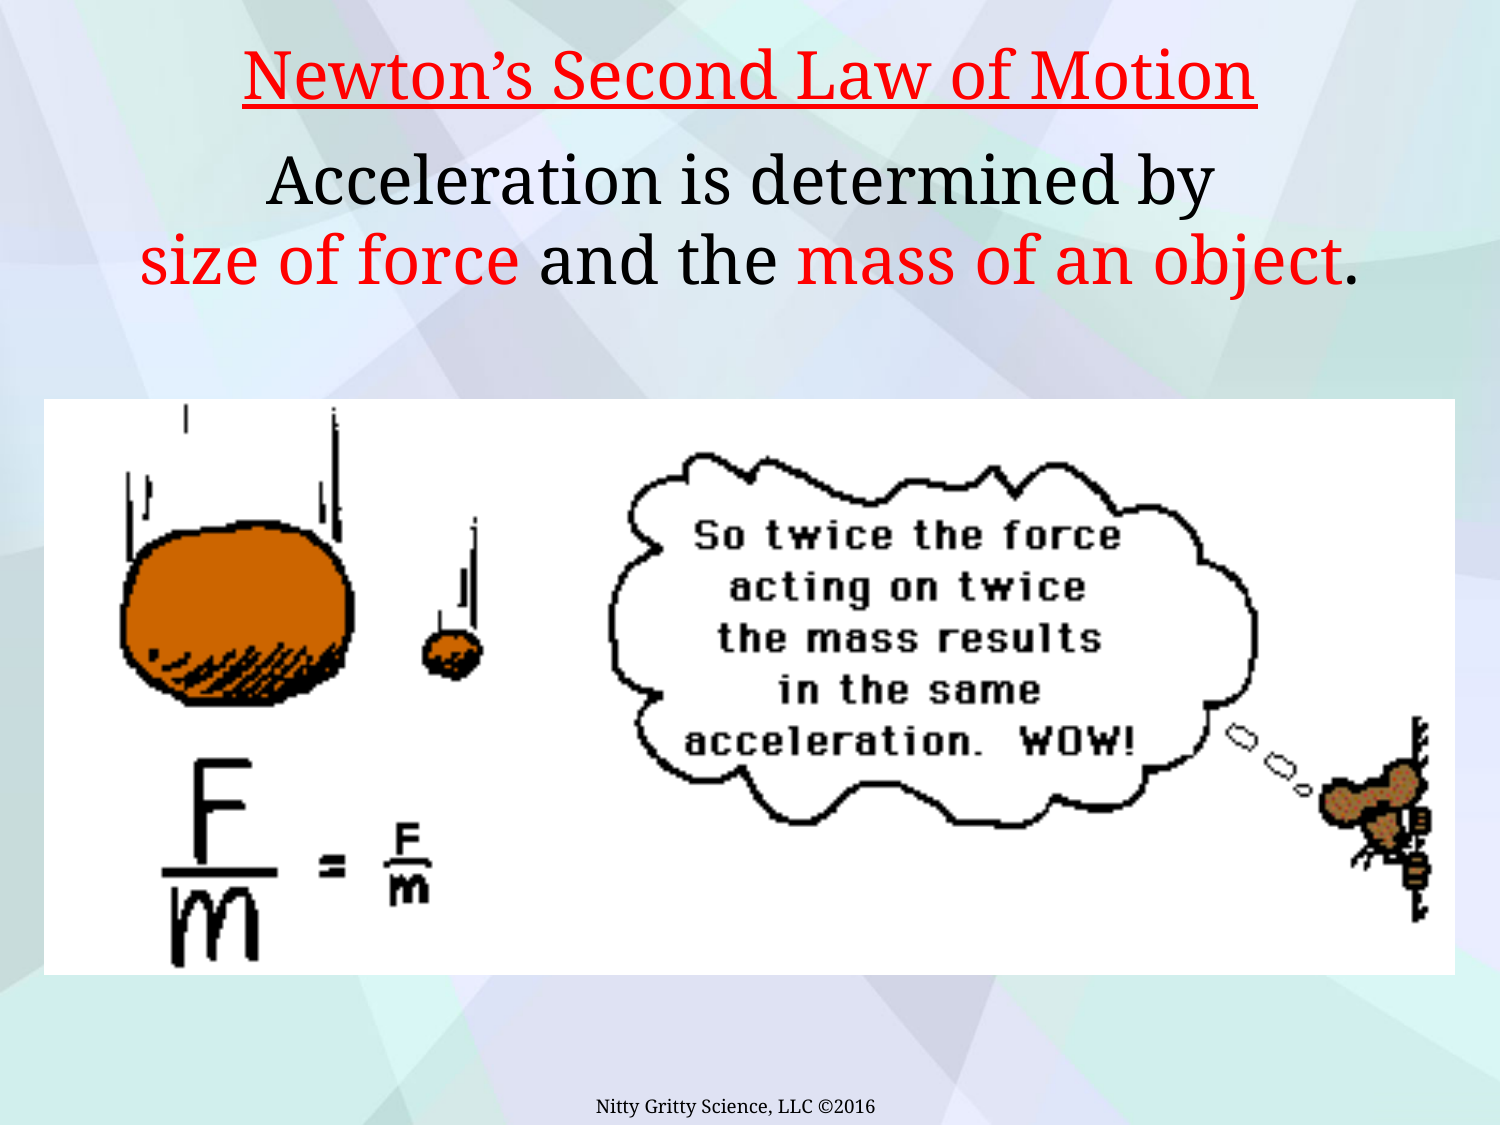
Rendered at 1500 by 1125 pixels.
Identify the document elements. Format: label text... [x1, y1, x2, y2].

list Newton’s Second Law of Motion Acceleration is determined by size of force and the mass of an object. [50, 24, 1450, 398]
list Newton’s Second Law of Motion Acceleration is determined by size of force and the mass of an object. [50, 984, 1450, 1125]
picture [0, 0, 1500, 1125]
